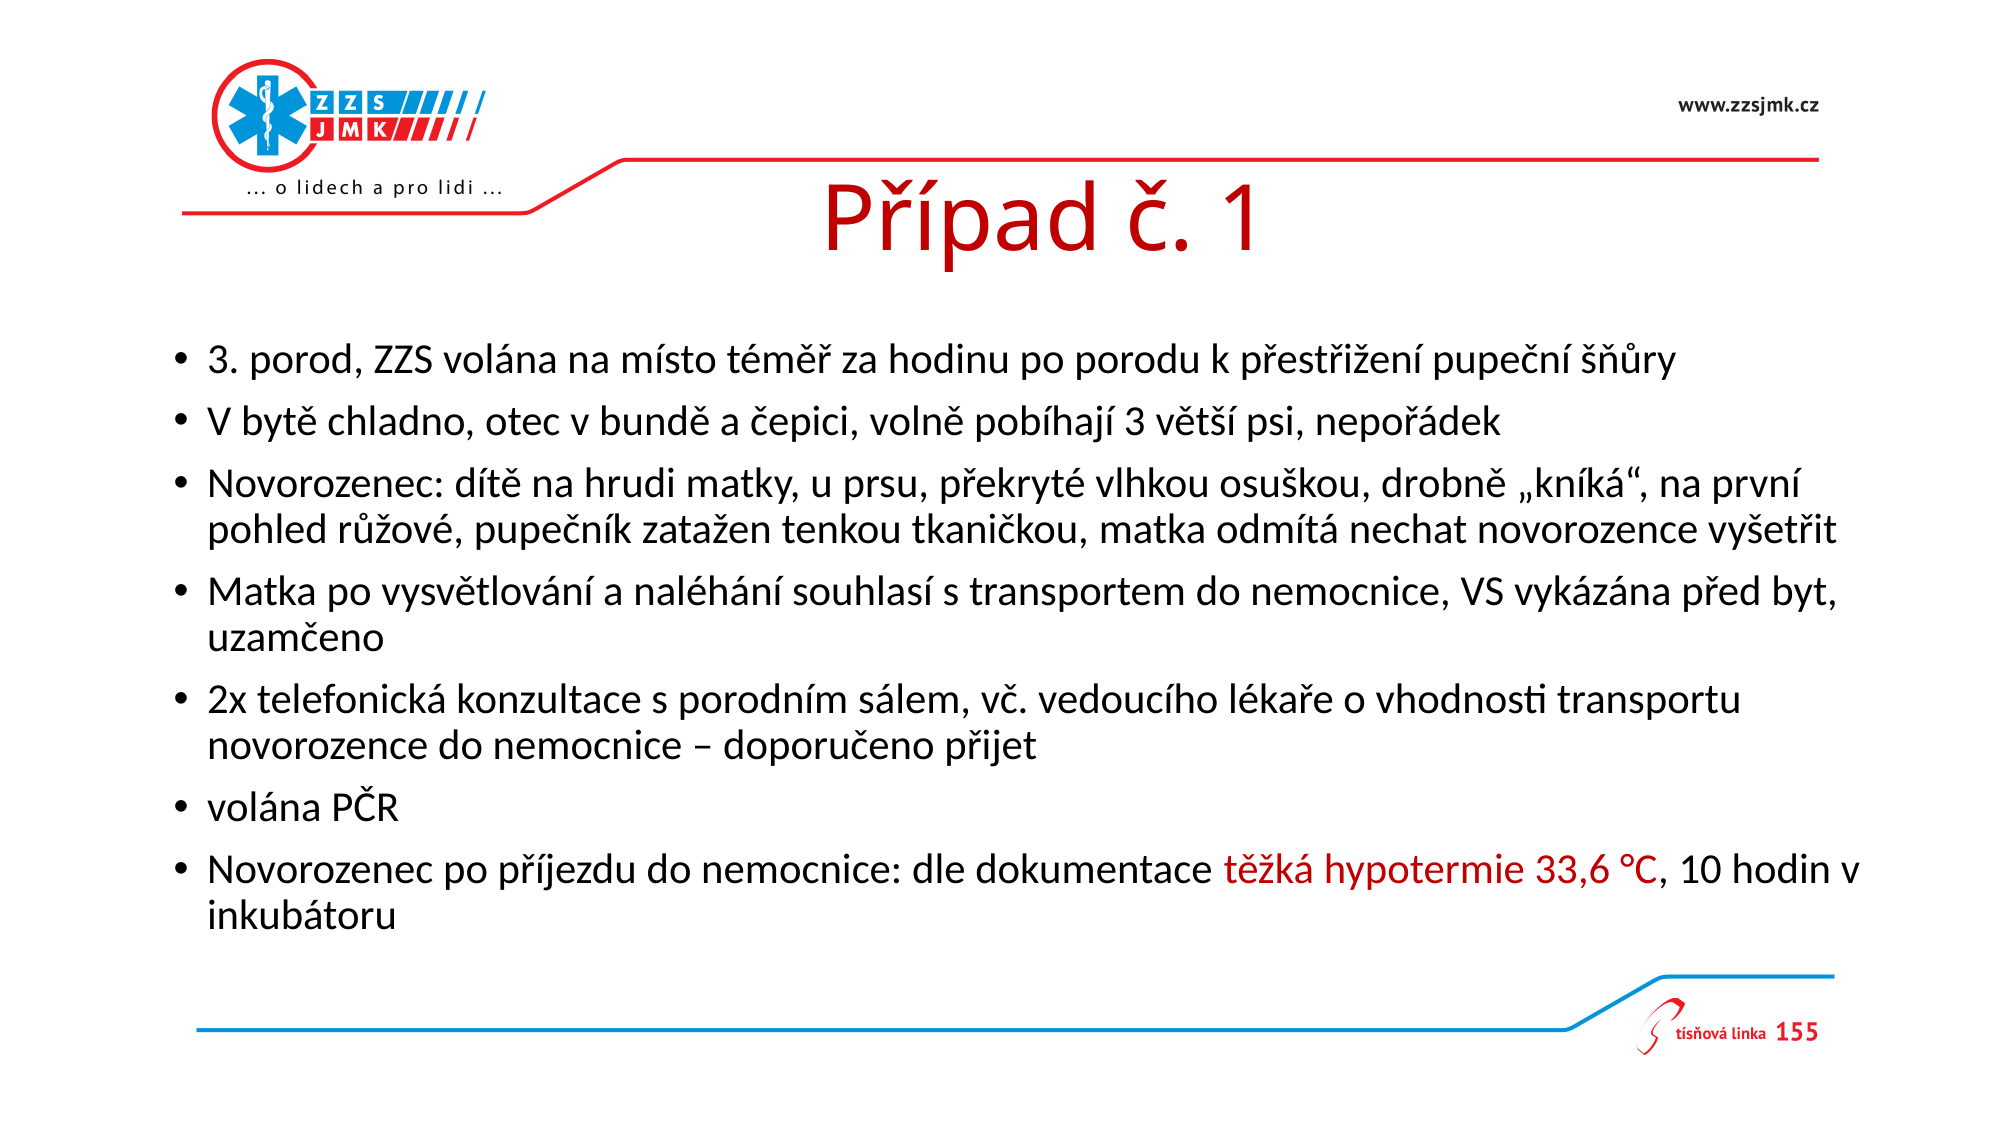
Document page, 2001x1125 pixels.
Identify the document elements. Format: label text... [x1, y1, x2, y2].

picture [123, 0, 1877, 230]
picture [137, 964, 1892, 1125]
title Případ č. 1 [805, 111, 1325, 329]
list 3. porod, ZZS volána na místo téměř za hodinu po porodu k přestřižení pupeční šňůry V bytě chladno, otec v bundě a čepici, volně pobíhají 3 větší psi, nepořádek Novorozenec: dítě na hrudi matky, u prsu, překryté vlhkou osuškou, drobně „kníká“, na první pohled růžové, pupečník zatažen tenkou tkaničkou, matka odmítá nechat novorozence vyšetřit Matka po vysvětlování a naléhání souhlasí s transportem do nemocnice, VS vykázána před byt, uzamčeno 2x telefonická konzultace s porodním sálem, vč. vedoucího lékaře o vhodnosti transportu novorozence do nemocnice – doporučeno přijet volána PČR Novorozenec po příjezdu do nemocnice: dle dokumentace těžká hypotermie 33,6 °C, 10 hodin v inkubátoru [158, 329, 1883, 988]
